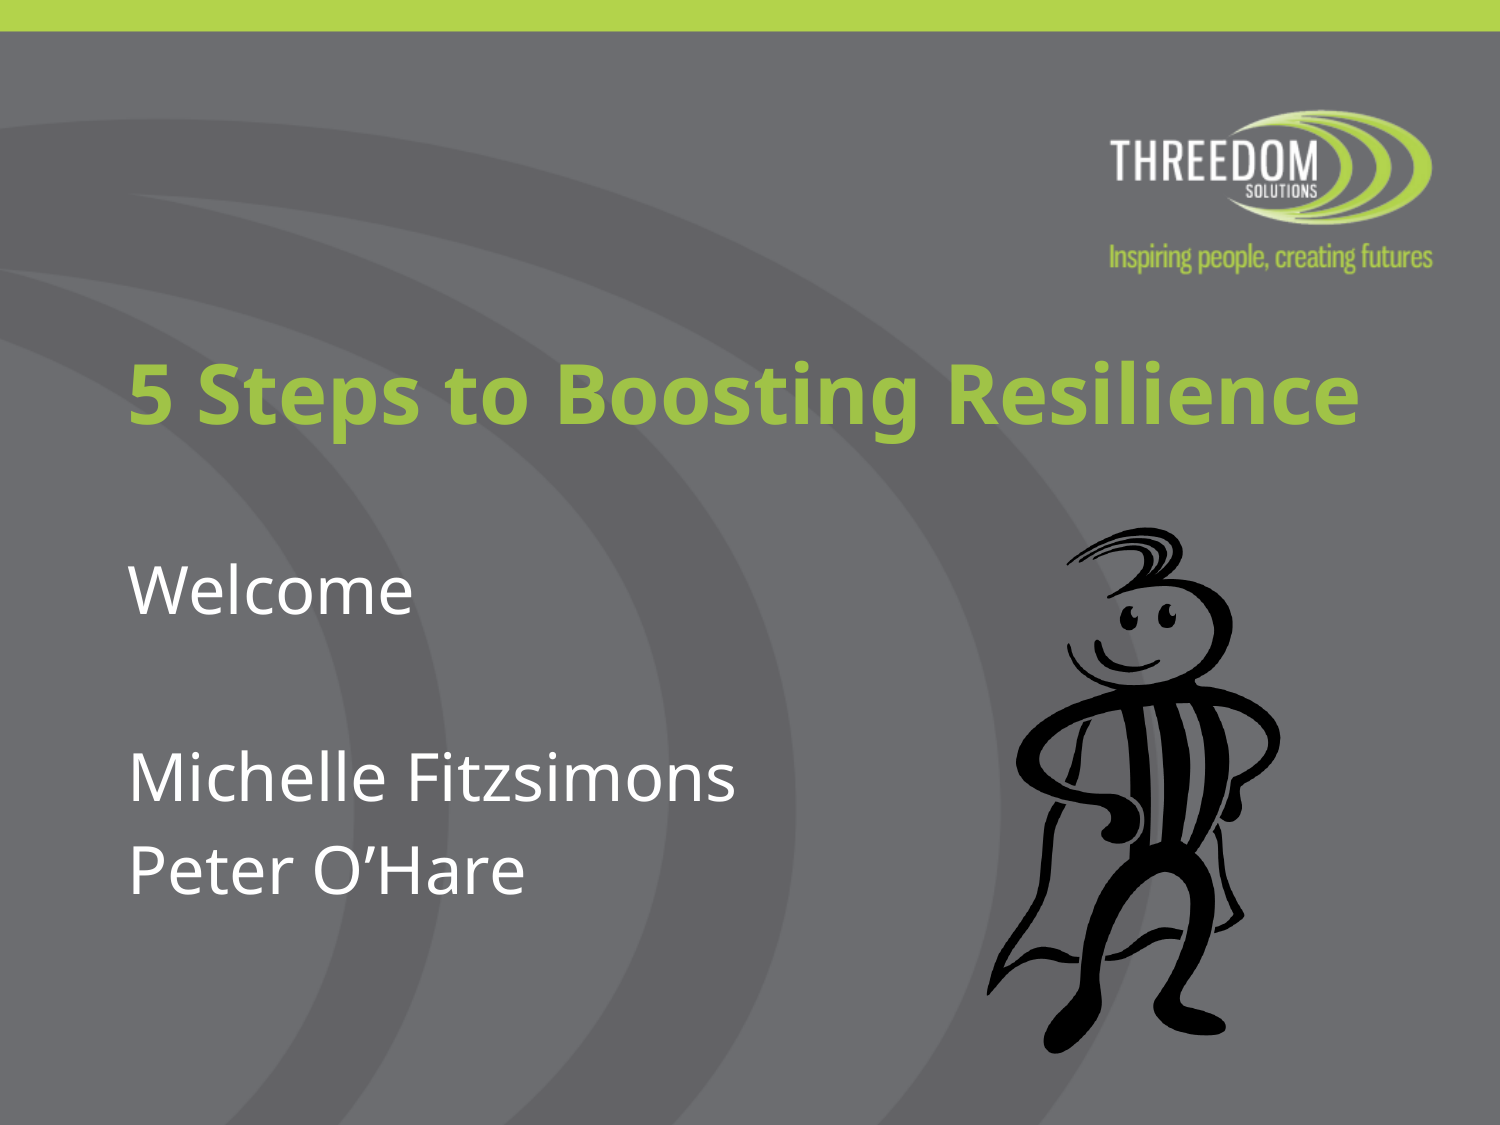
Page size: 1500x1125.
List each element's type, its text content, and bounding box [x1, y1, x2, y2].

picture [885, 437, 1388, 1125]
subtitle Welcome Michelle Fitzsimons Peter O’Hare [112, 539, 792, 1010]
title 5 Steps to Boosting Resilience [112, 288, 1388, 495]
